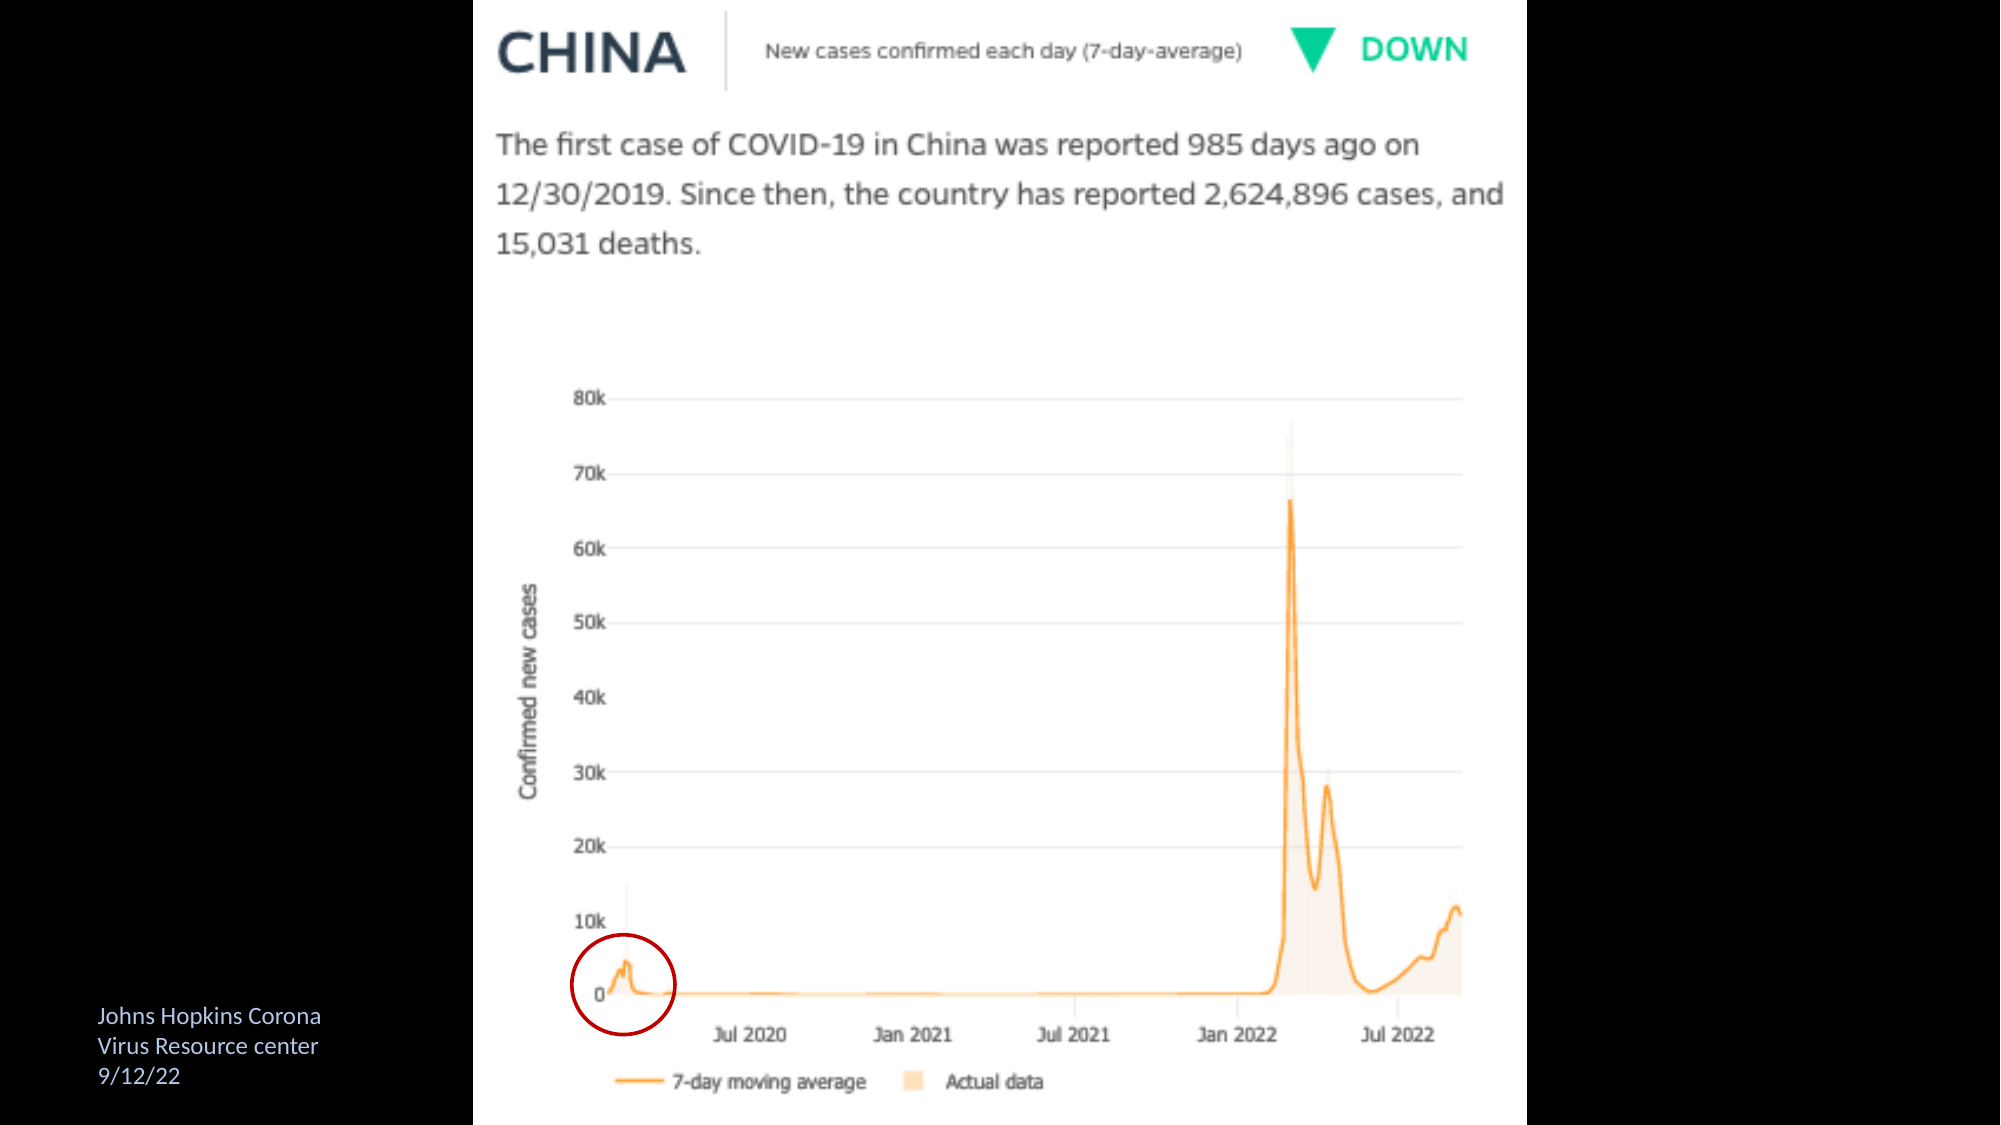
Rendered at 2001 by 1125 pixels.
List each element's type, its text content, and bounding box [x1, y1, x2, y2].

picture [472, 0, 1527, 1125]
text_box Johns Hopkins Corona Virus Resource center 9/12/22 [82, 992, 341, 1097]
